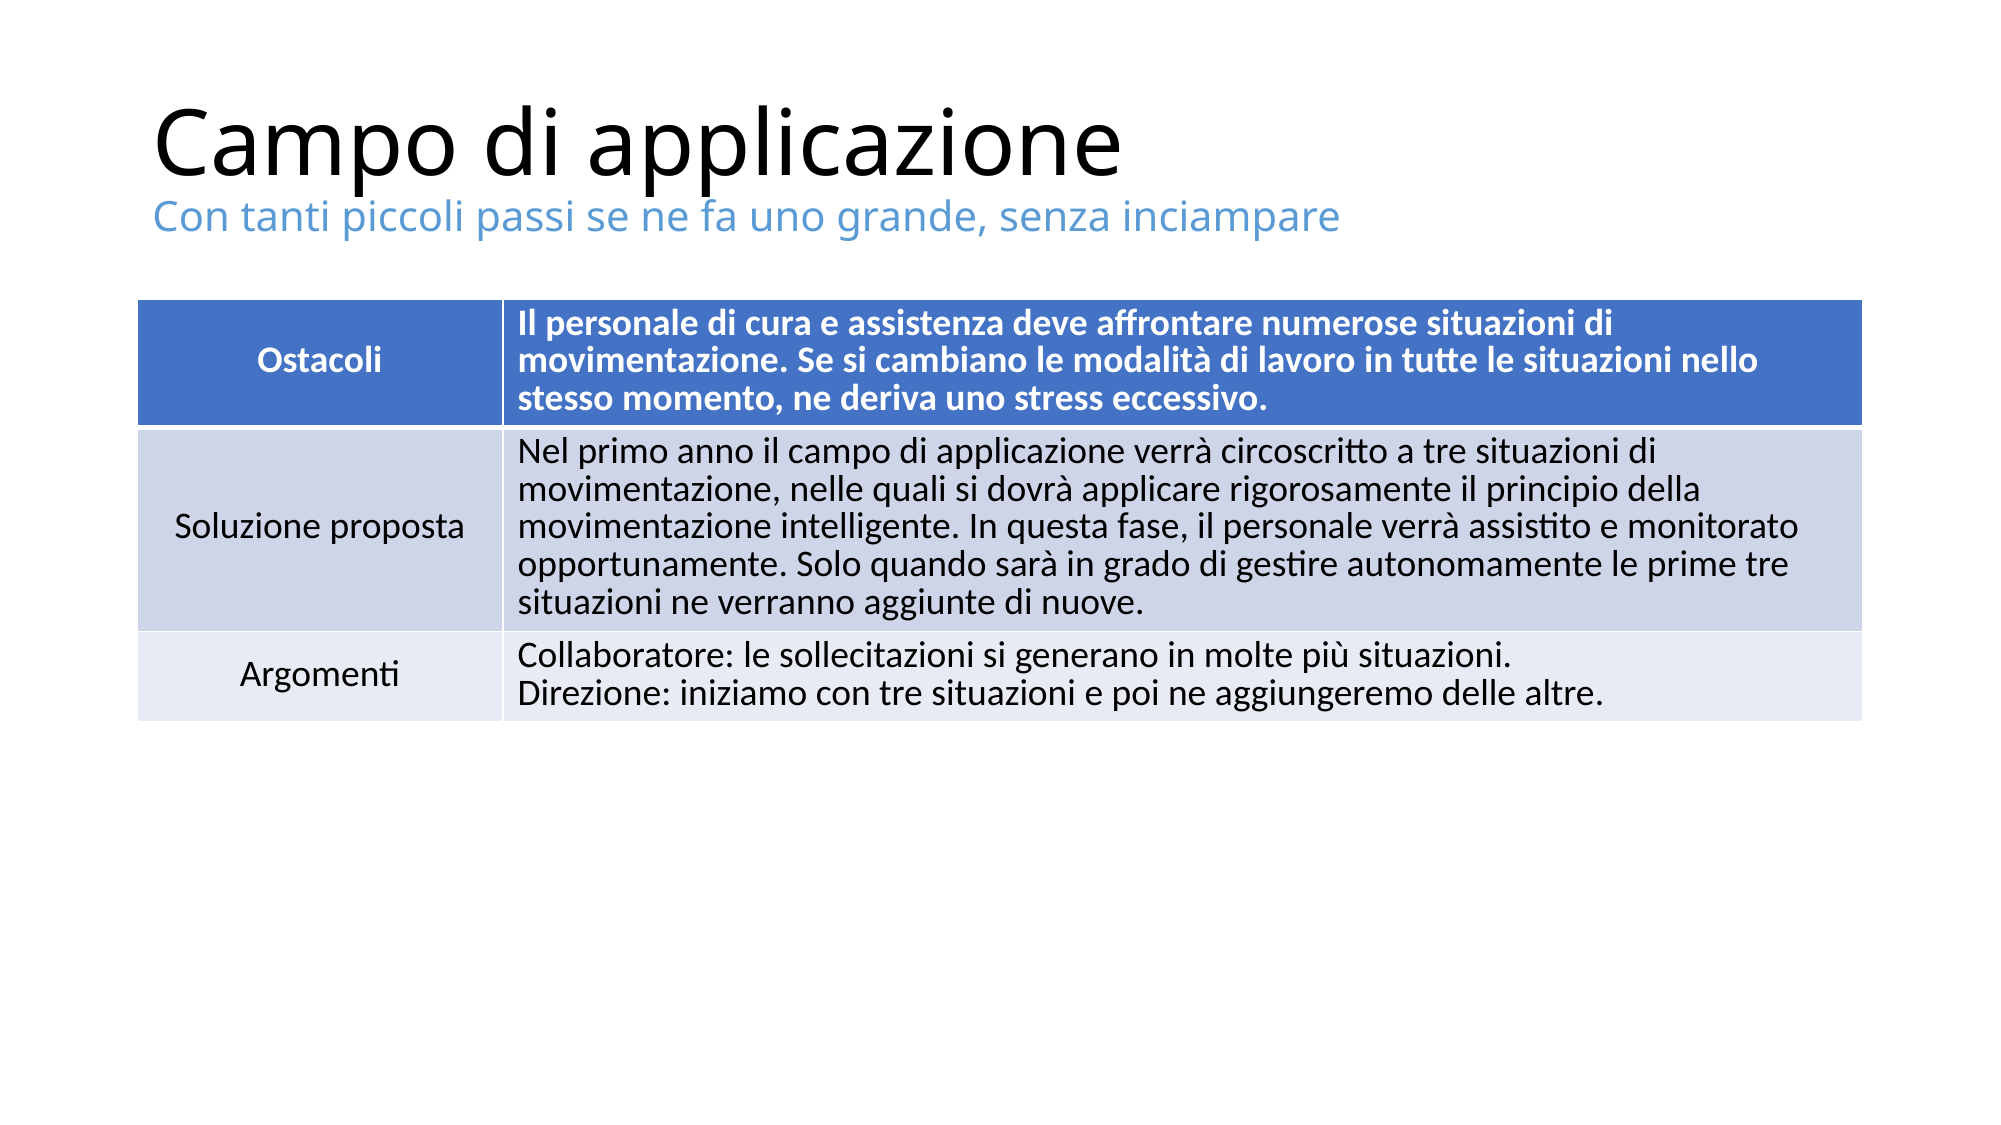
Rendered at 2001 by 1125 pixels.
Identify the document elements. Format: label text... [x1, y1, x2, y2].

table_cell Soluzione proposta [138, 430, 502, 631]
table_header Ostacoli [138, 300, 502, 425]
title Campo di applicazione Con tanti piccoli passi se ne fa uno grande, senza inciampare [137, 59, 1863, 278]
table_cell Collaboratore: le sollecitazioni si generano in molte più situazioni. Direzione: iniziamo con tre situazioni e poi ne aggiungeremo delle altre. [504, 632, 1862, 721]
table_cell Argomenti [138, 632, 502, 721]
table_cell Nel primo anno il campo di applicazione verrà circoscritto a tre situazioni di movimentazione, nelle quali si dovrà applicare rigorosamente il principio della movimentazione intelligente. In questa fase, il personale verrà assistito e monitorato opportunamente. Solo quando sarà in grado di gestire autonomamente le prime tre situazioni ne verranno aggiunte di nuove. [504, 430, 1862, 631]
table_header Il personale di cura e assistenza deve affrontare numerose situazioni di movimentazione. Se si cambiano le modalità di lavoro in tutte le situazioni nello stesso momento, ne deriva uno stress eccessivo. [504, 300, 1862, 425]
